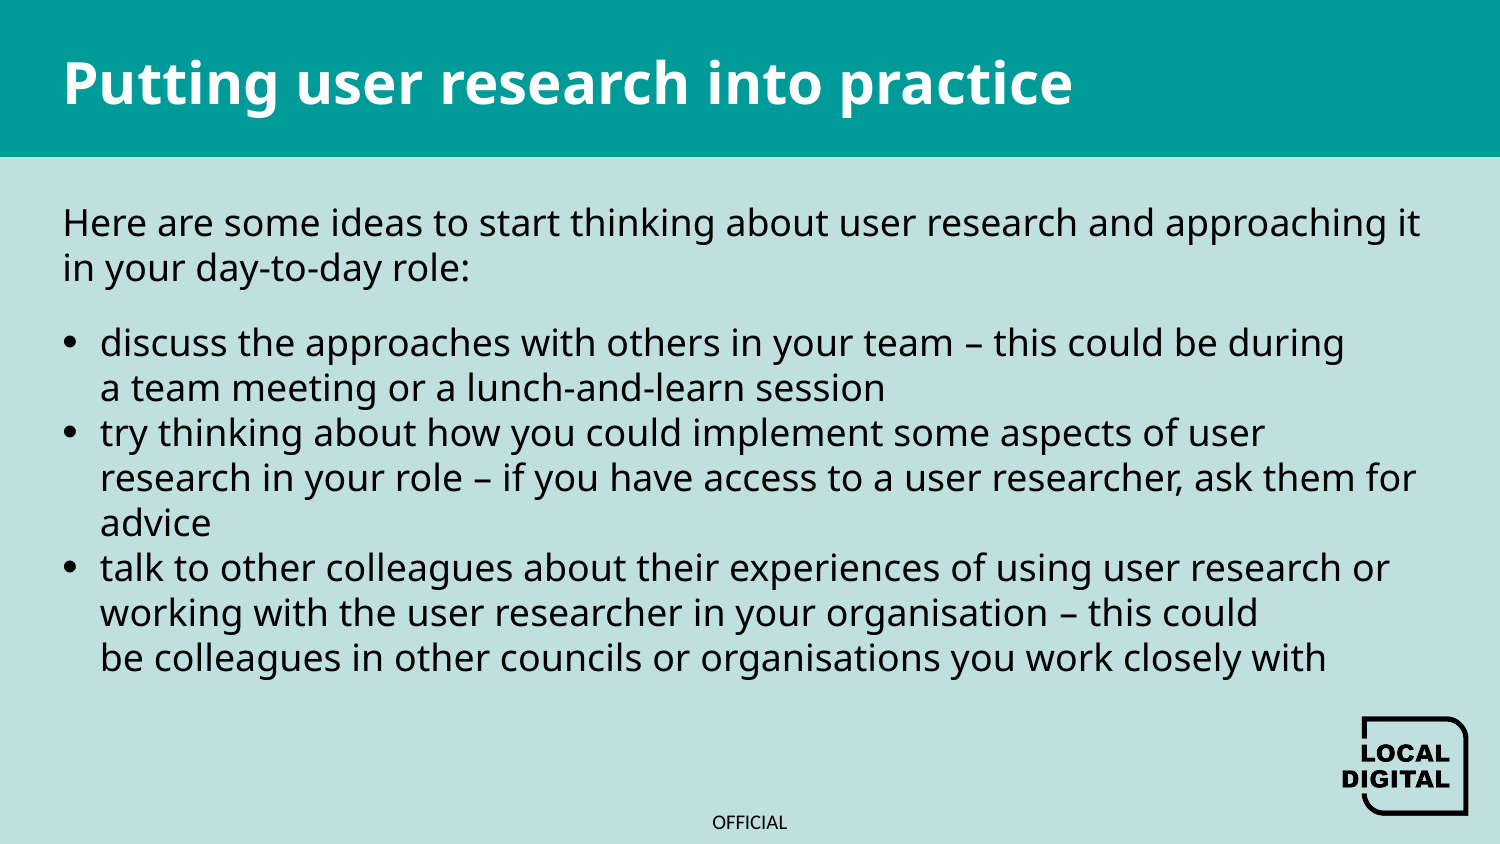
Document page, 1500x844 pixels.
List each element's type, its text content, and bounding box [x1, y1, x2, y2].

list Here are some ideas to start thinking about user research and approaching it in your day-to-day role: discuss the approaches with others in your team – this could be during a team meeting or a lunch-and-learn session try thinking about how you could implement some aspects of user research in your role – if you have access to a user researcher, ask them for advice talk to other colleagues about their experiences of using user research or working with the user researcher in your organisation – this could be colleagues in other councils or organisations you work closely with [62, 183, 1438, 813]
title Putting user research into practice [62, 31, 1374, 126]
picture [1318, 697, 1493, 835]
